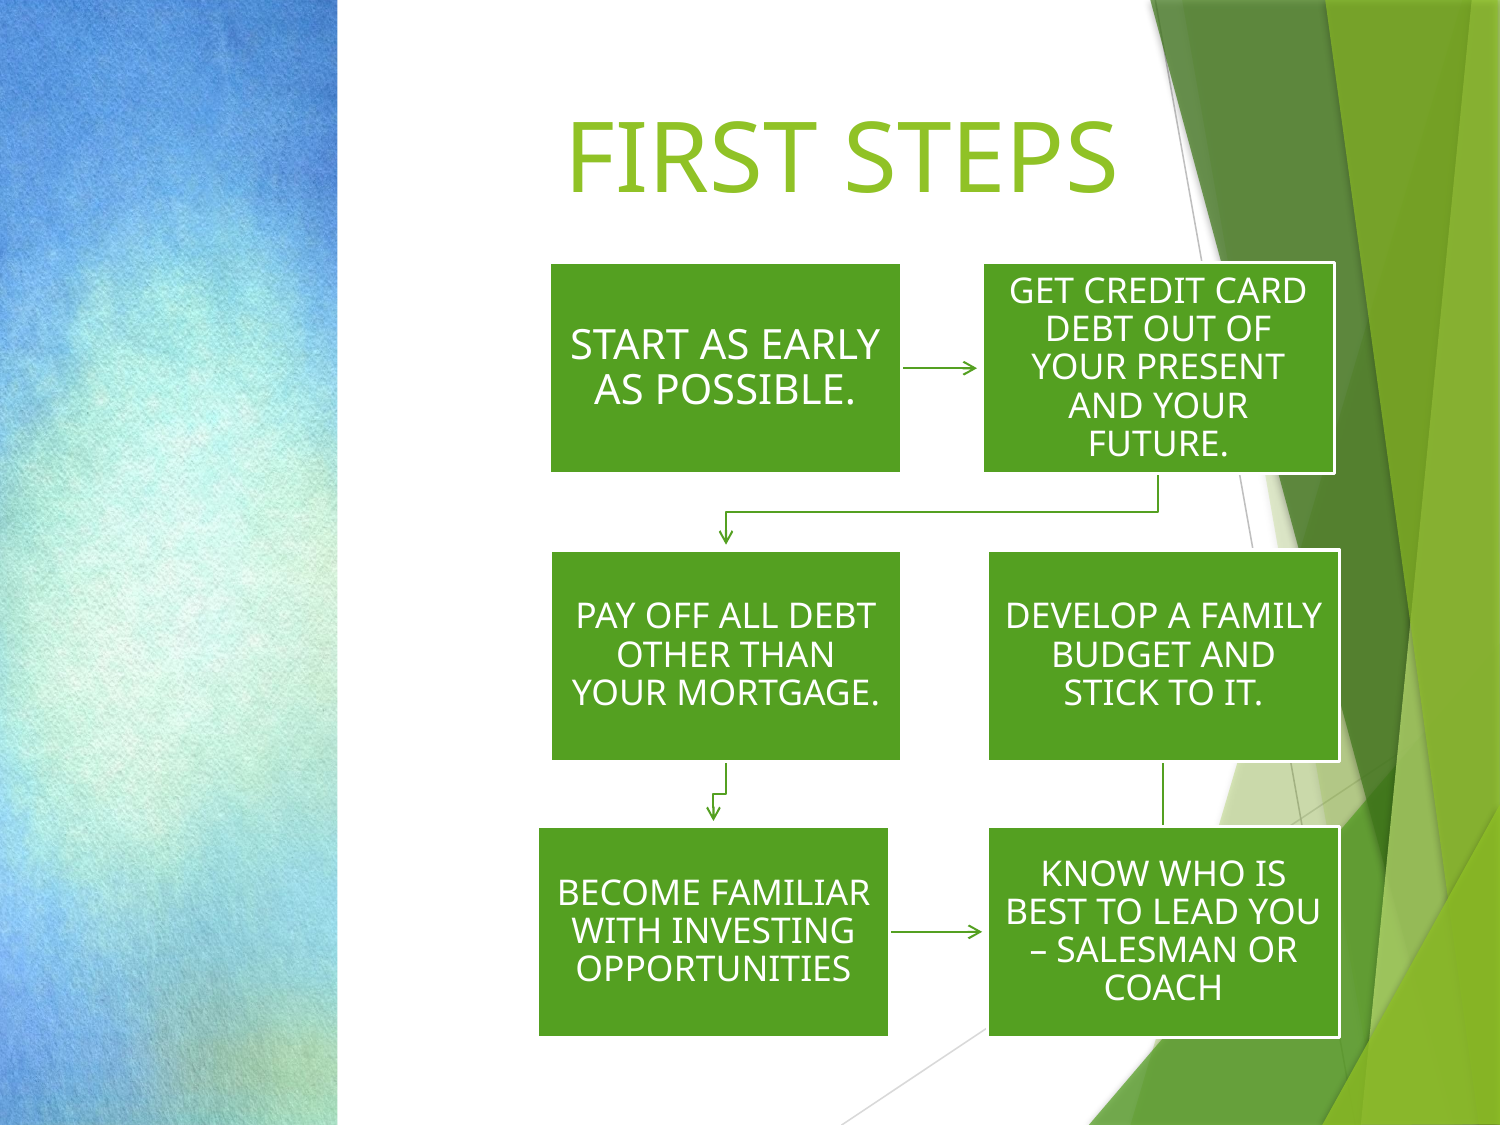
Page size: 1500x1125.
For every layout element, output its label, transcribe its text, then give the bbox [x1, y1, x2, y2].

picture [0, 0, 338, 1125]
title FIRST STEPS [549, 87, 1361, 225]
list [461, 261, 1422, 1059]
